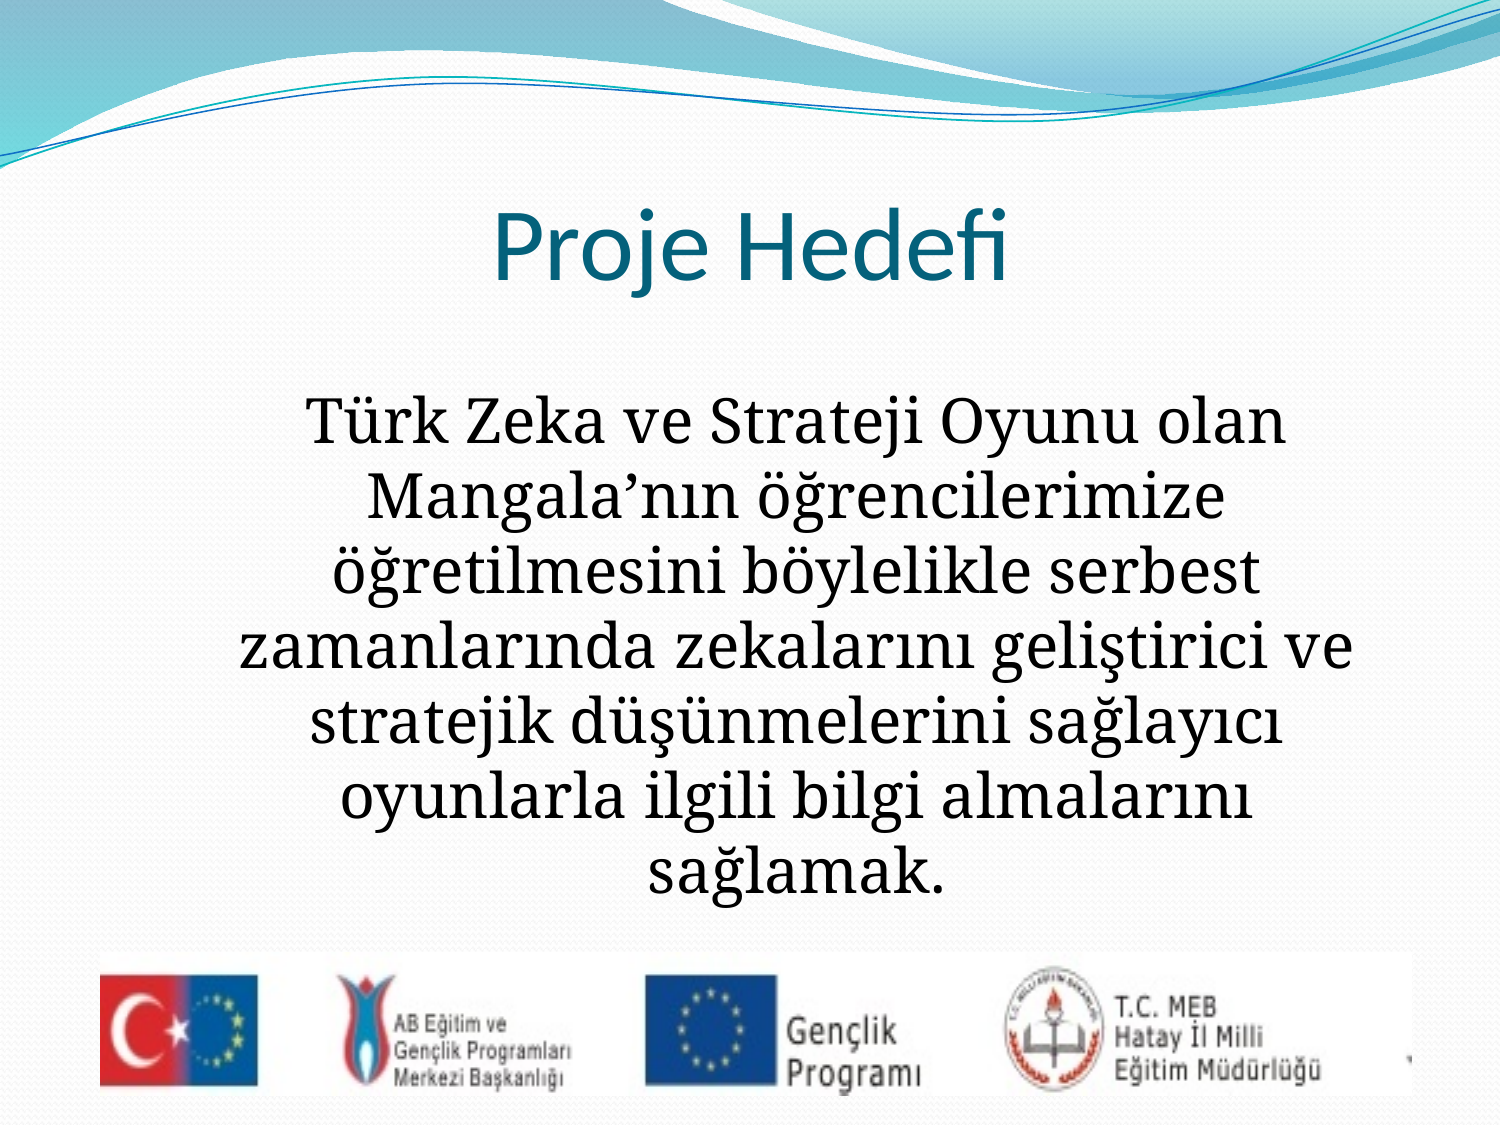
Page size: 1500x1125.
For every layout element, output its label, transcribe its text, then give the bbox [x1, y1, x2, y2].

picture [99, 952, 1412, 1096]
list Türk Zeka ve Strateji Oyunu olan Mangala’nın öğrencilerimize öğretilmesini böylelikle serbest zamanlarında zekalarını geliştirici ve stratejik düşünmelerini sağlayıcı oyunlarla ilgili bilgi almalarını sağlamak. [182, 373, 1412, 952]
title Proje Hedefi [76, 113, 1428, 302]
